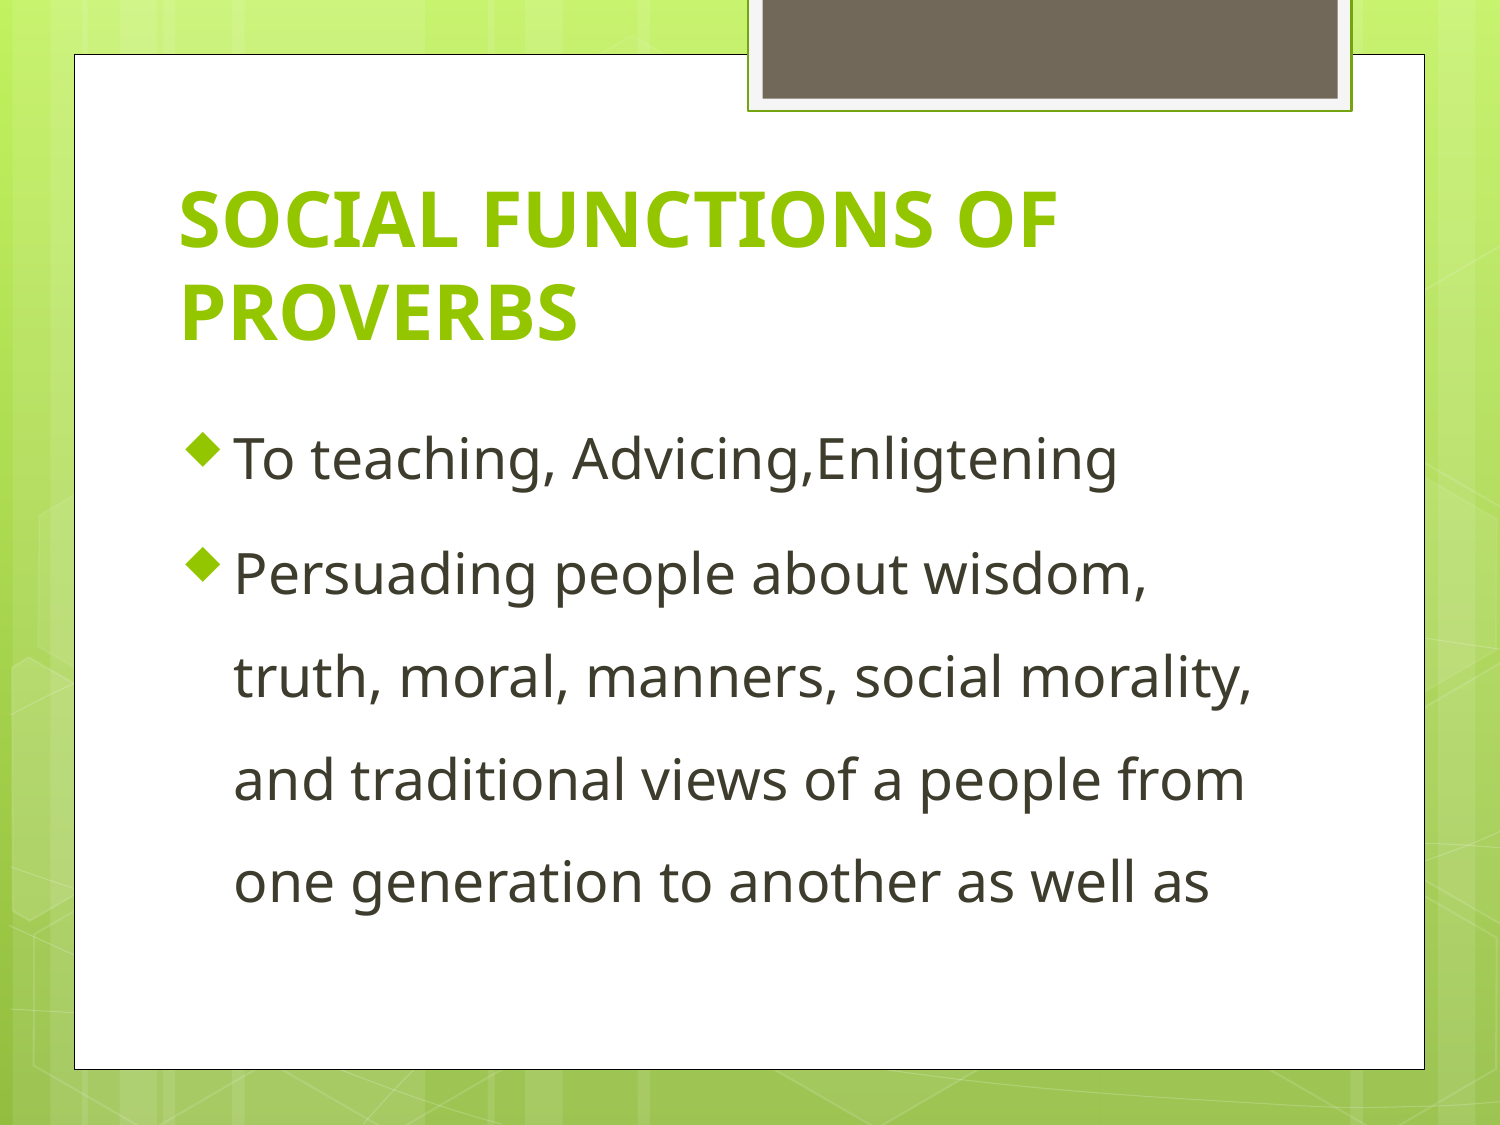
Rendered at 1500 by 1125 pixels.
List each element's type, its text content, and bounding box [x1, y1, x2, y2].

list To teaching, Advicing,Enligtening Persuading people about wisdom, truth, moral, manners, social morality, and traditional views of a people from one generation to another as well as [171, 381, 1283, 957]
title SOCIAL FUNCTIONS OF PROVERBS [171, 168, 1324, 357]
